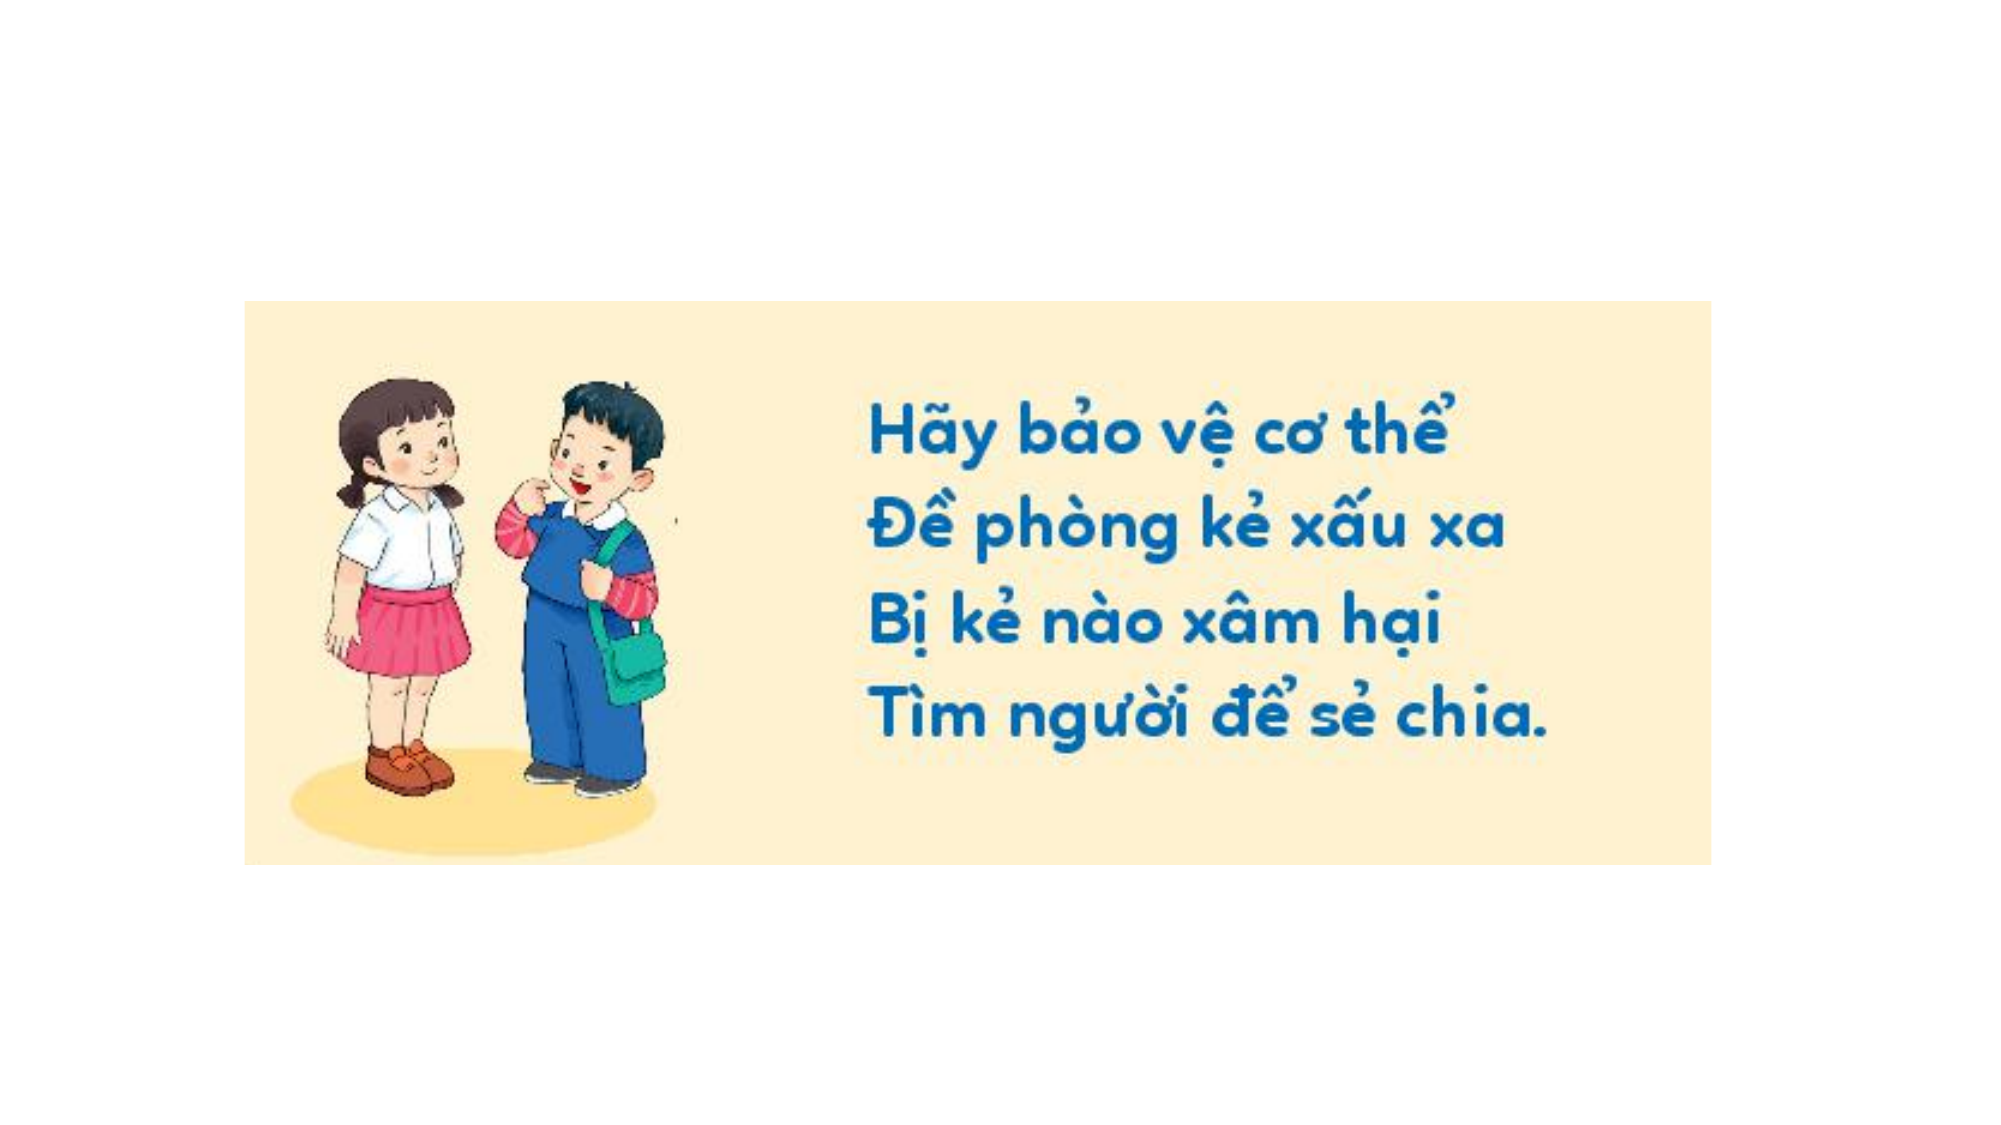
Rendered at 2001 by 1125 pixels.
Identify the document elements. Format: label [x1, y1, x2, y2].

picture [244, 301, 1712, 865]
